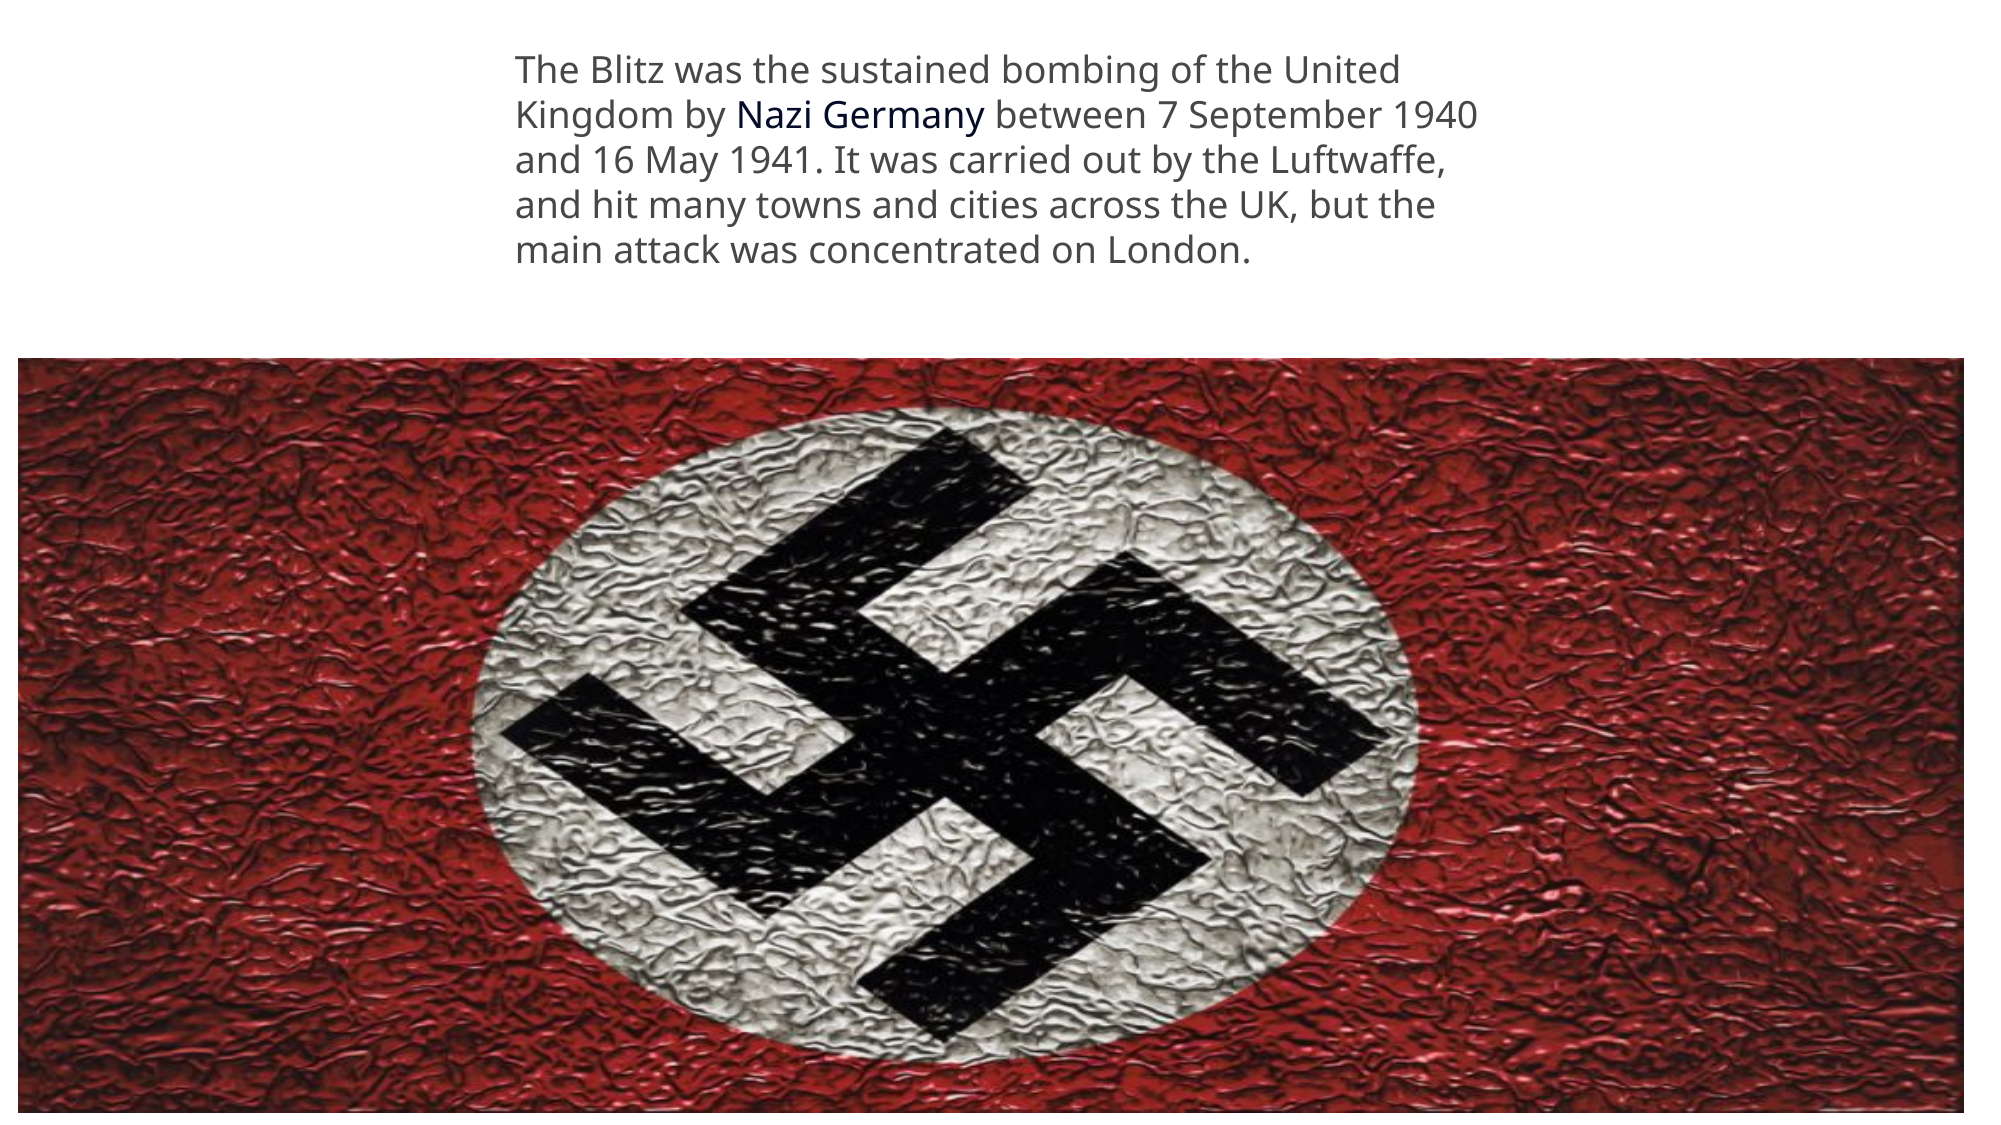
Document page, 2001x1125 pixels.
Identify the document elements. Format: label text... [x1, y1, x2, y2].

picture [18, 358, 1964, 1113]
text_box The Blitz was the sustained bombing of the United Kingdom by Nazi Germany between 7 September 1940 and 16 May 1941. It was carried out by the Luftwaffe, and hit many towns and cities across the UK, but the main attack was concentrated on London. [500, 38, 1500, 279]
